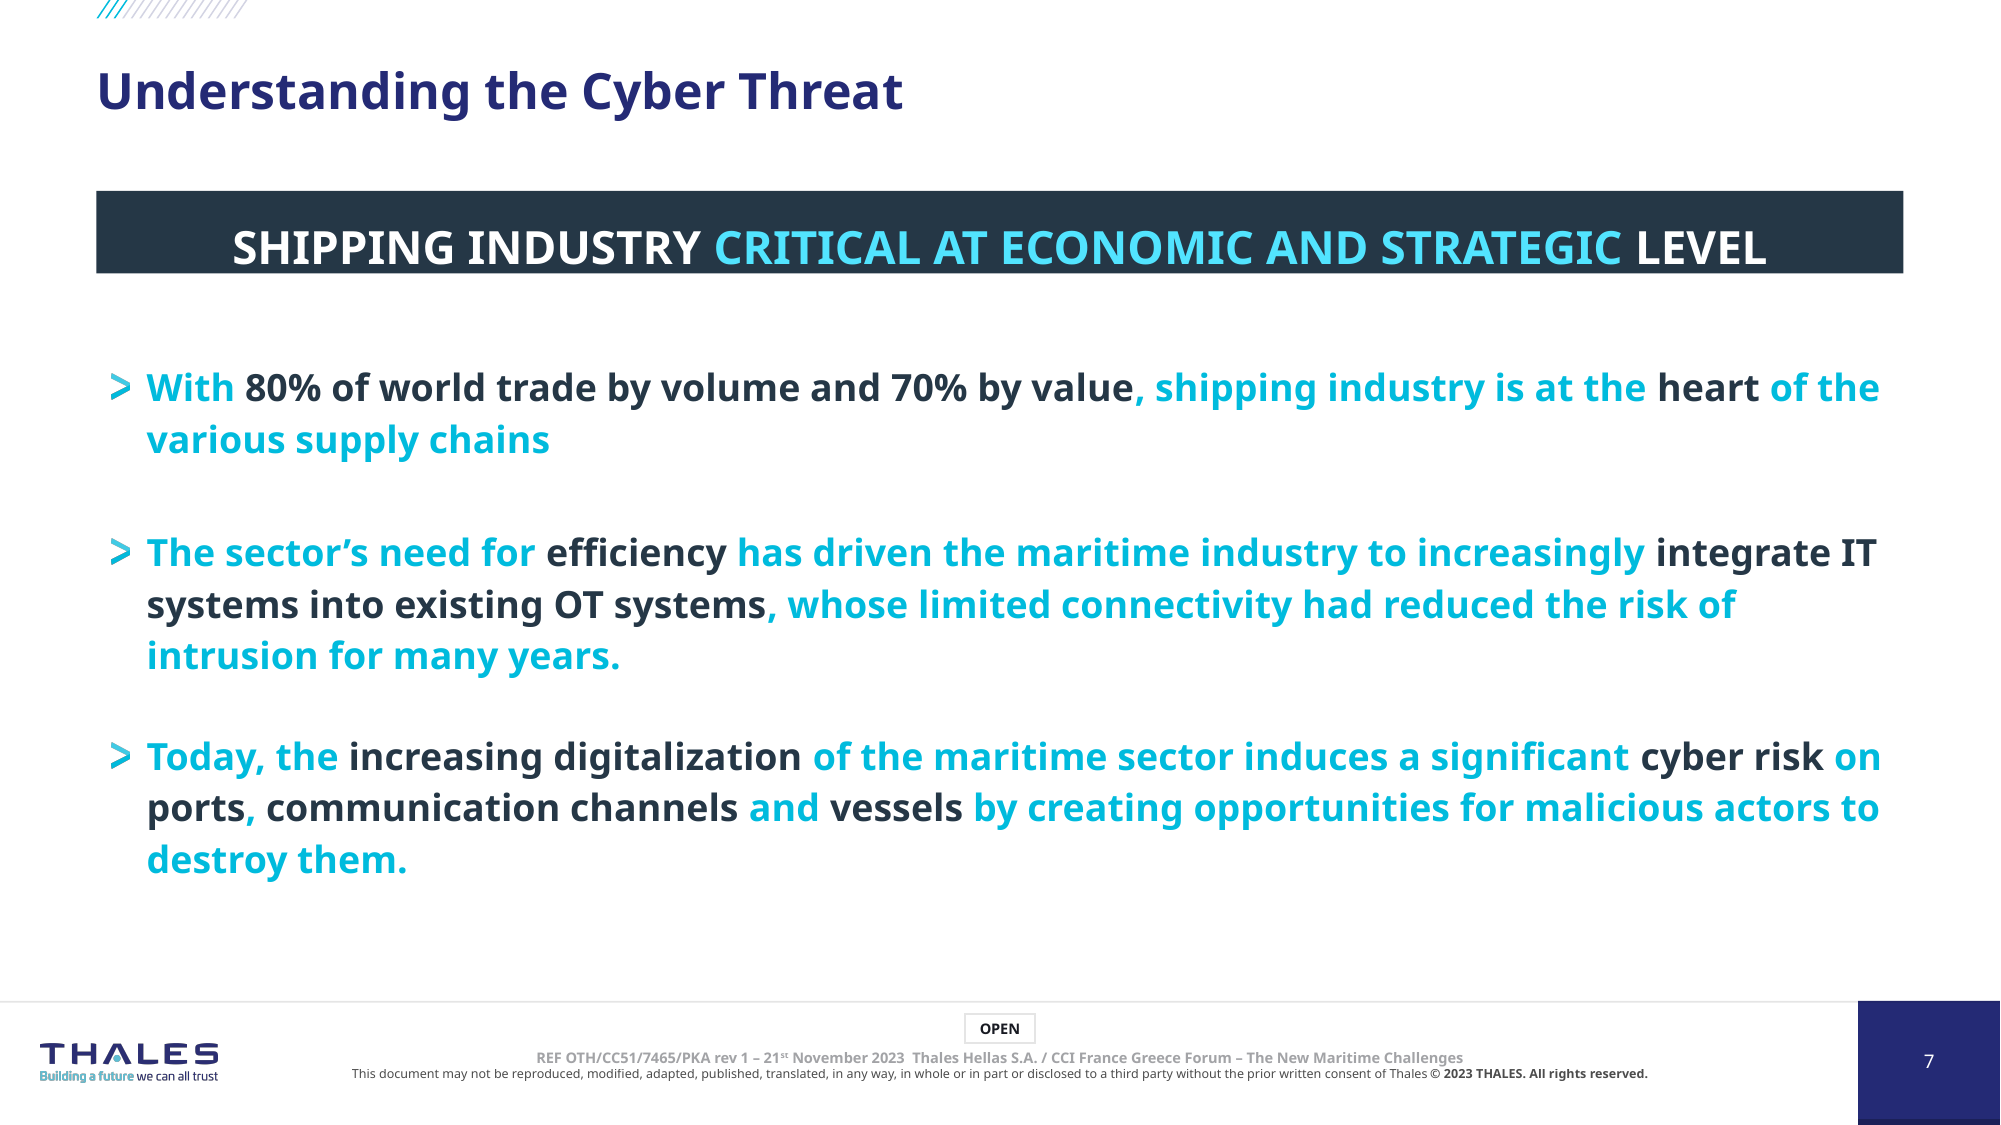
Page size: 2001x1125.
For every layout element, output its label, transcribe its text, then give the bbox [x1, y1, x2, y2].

picture [111, 742, 138, 769]
picture [111, 538, 138, 565]
text_box SHIPPING INDUSTRY CRITICAL AT ECONOMIC AND STRATEGIC LEVEL [96, 190, 1904, 274]
picture [111, 373, 138, 400]
title Understanding the Cyber Threat [96, 59, 1904, 120]
text_box With 80% of world trade by volume and 70% by value, shipping industry is at the heart of the various supply chains The sector’s need for efficiency has driven the maritime industry to increasingly integrate IT systems into existing OT systems, whose limited connectivity had reduced the risk of intrusion for many years. Today, the increasing digitalization of the maritime sector induces a significant cyber risk on ports, communication channels and vessels by creating opportunities for malicious actors to destroy them. [96, 350, 1904, 905]
picture [40, 1043, 218, 1083]
